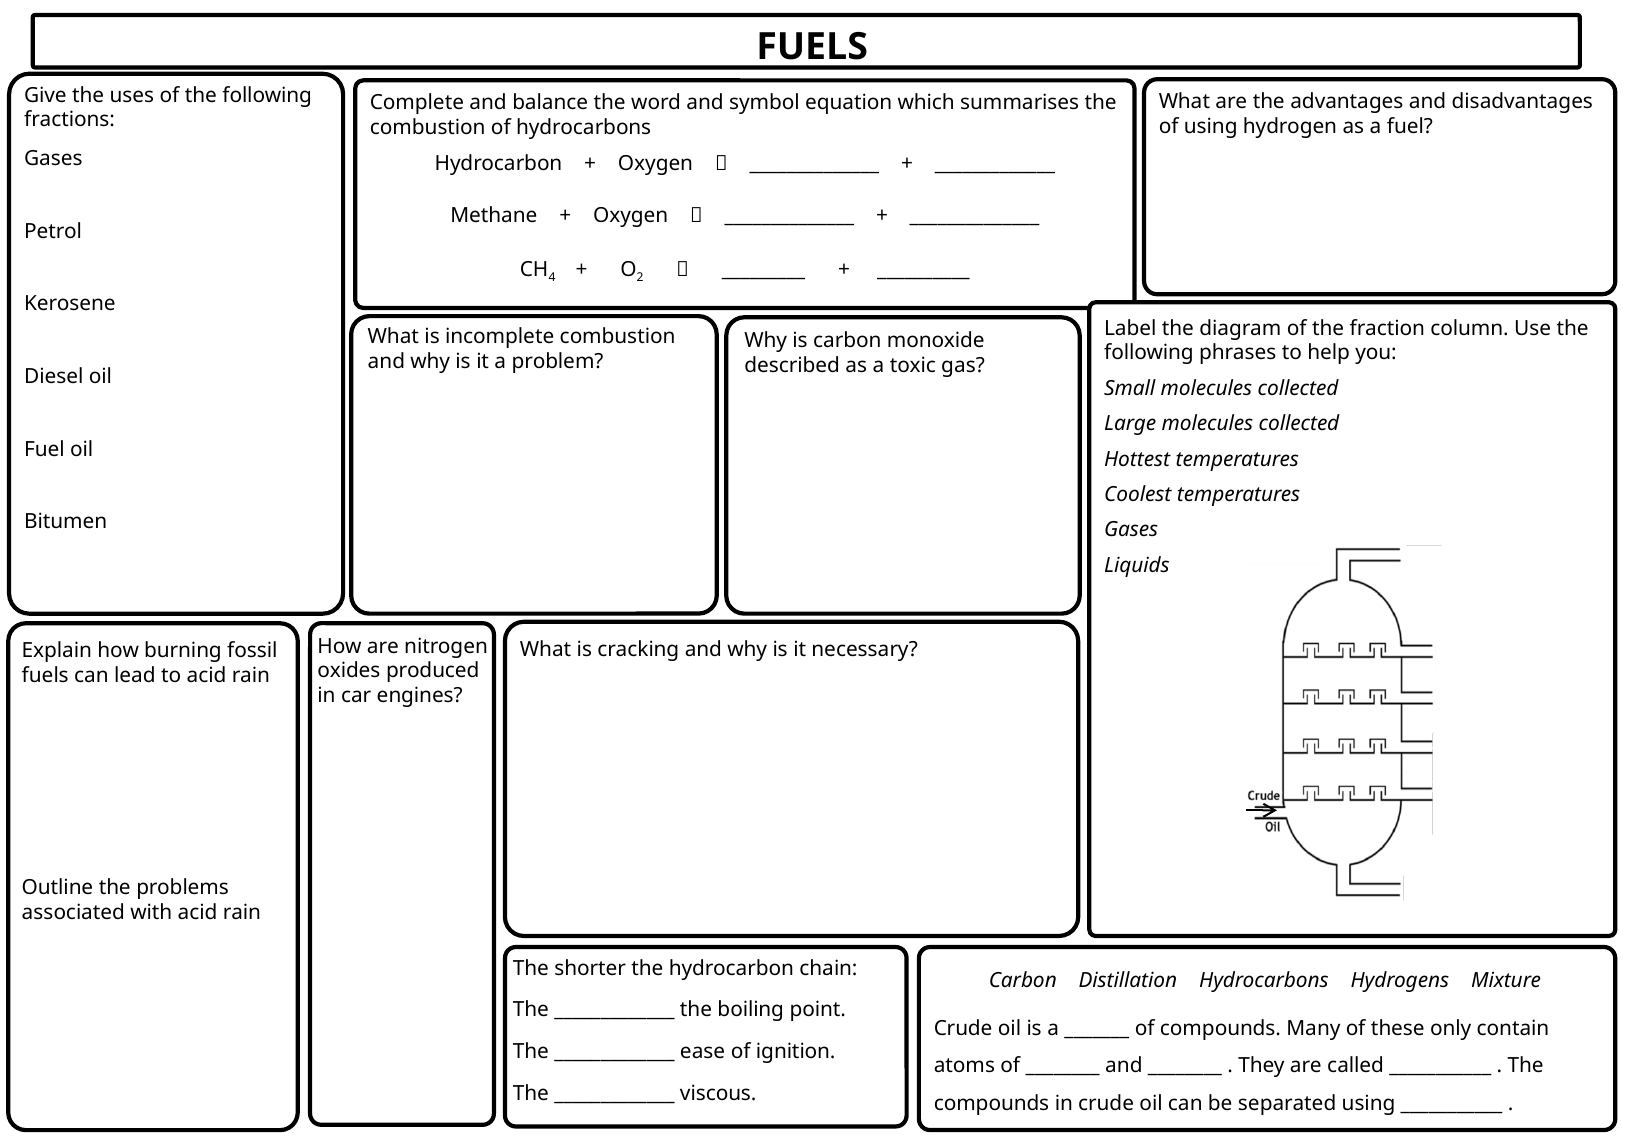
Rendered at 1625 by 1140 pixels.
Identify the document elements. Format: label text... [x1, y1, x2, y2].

text_box [30, 12, 1343, 70]
text_box FUELS [139, 14, 1486, 75]
text_box [1486, 61, 1582, 70]
text_box [1087, 300, 1618, 939]
text_box [1144, 145, 1616, 295]
text_box What are the advantages and disadvantages of using hydrogen as a fuel? [1144, 79, 1616, 145]
text_box [504, 947, 907, 1127]
text_box [310, 715, 494, 1125]
text_box [919, 1122, 1615, 1131]
text_box [13, 623, 293, 628]
text_box [509, 621, 1074, 628]
text_box What is incomplete combustion and why is it a problem? [352, 315, 716, 381]
text_box What is cracking and why is it necessary? [505, 628, 1079, 881]
text_box Carbon Distillation Hydrocarbons Hydrogens Mixture Crude oil is a _______ of compounds. Many of these only contain atoms of ________ and ________ . They are called ___________ . The compounds in crude oil can be separated using ___________ . [918, 947, 1625, 1122]
text_box Why is carbon monoxide described as a toxic gas? [729, 319, 1080, 385]
text_box [8, 967, 298, 1131]
text_box [364, 291, 1135, 308]
text_box [351, 329, 717, 614]
text_box How are nitrogen oxides produced in car engines? [302, 624, 512, 715]
text_box [726, 325, 1080, 614]
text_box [1245, 537, 1442, 901]
text_box [9, 540, 344, 614]
text_box Complete and balance the word and symbol equation which summarises the combustion of hydrocarbons Hydrocarbon + Oxygen  ______________ + _____________ Methane + Oxygen  ______________ + ______________ CH4 + O2  _________ + __________ [364, 81, 1135, 291]
text_box Explain how burning fossil fuels can lead to acid rain Outline the problems associated with acid rain [6, 628, 310, 967]
text_box [504, 640, 1079, 937]
text_box [1343, 0, 1592, 61]
text_box Label the diagram of the fraction column. Use the following phrases to help you: Small molecules collected Large molecules collected Hottest temperatures Coolest temperatures Gases Liquids [1089, 306, 1625, 655]
text_box Give the uses of the following fractions: Gases Petrol Kerosene Diesel oil Fuel oil Bitumen [9, 73, 364, 540]
text_box The shorter the hydrocarbon chain: The _____________ the boiling point. The _____________ ease of ignition. The _____________ viscous. [498, 947, 946, 1140]
